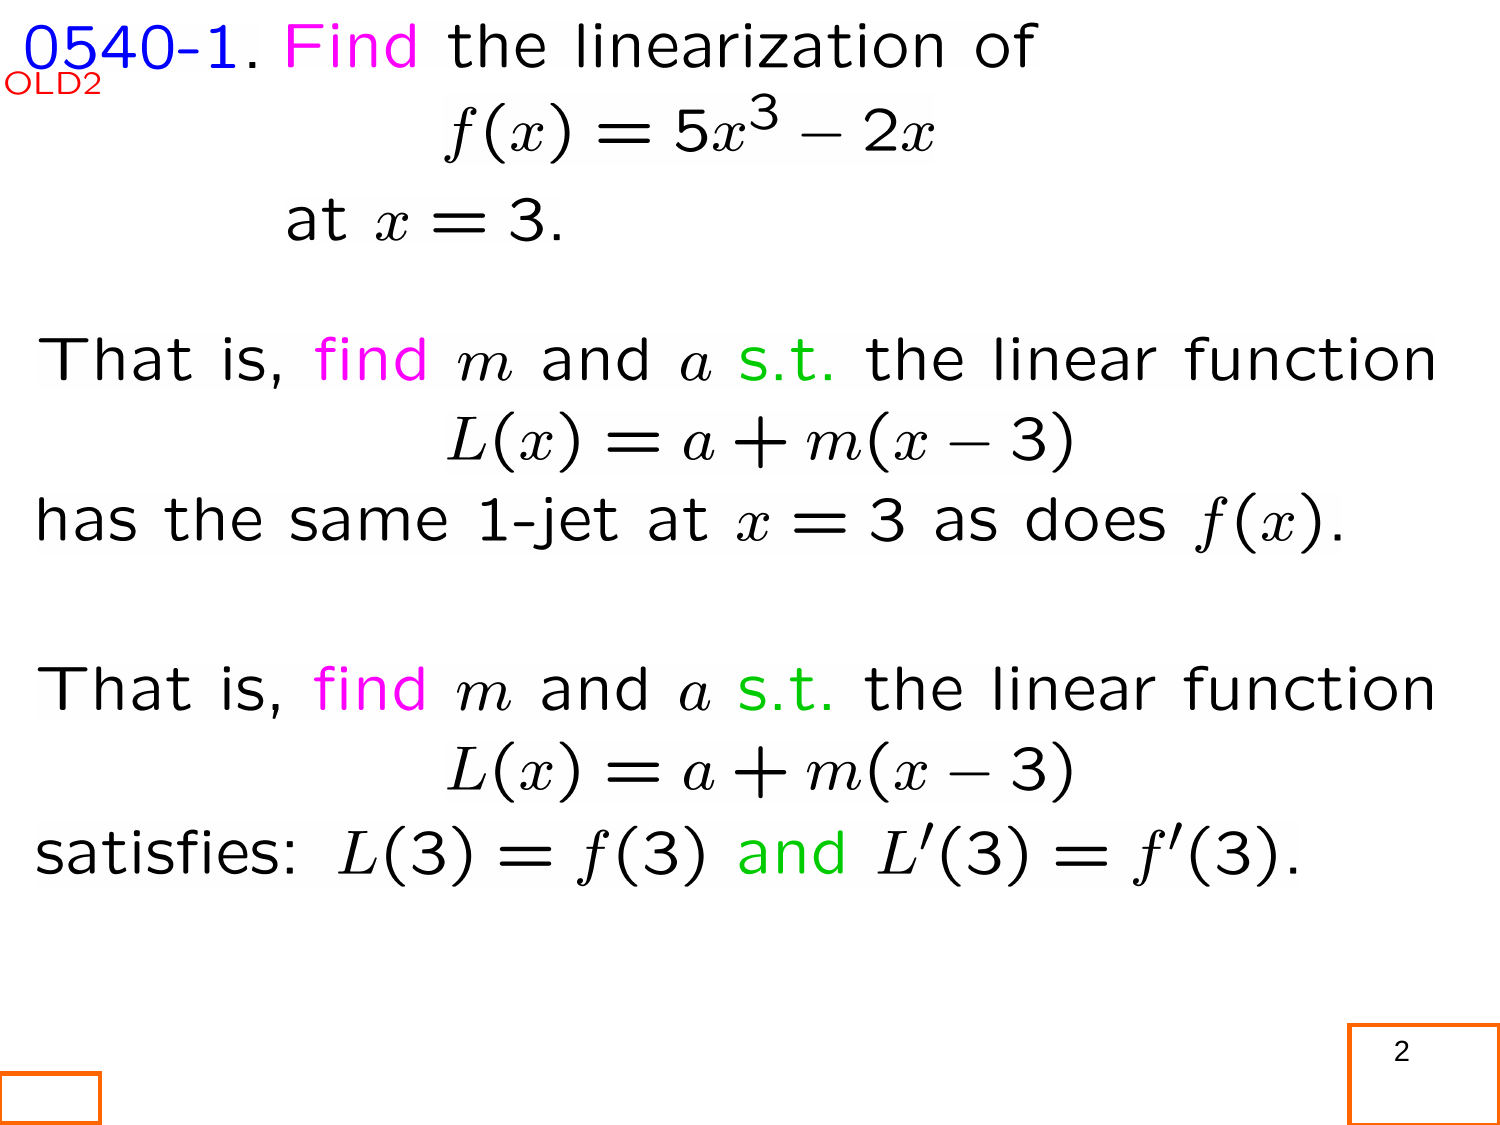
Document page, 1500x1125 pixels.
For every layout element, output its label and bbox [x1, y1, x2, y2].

picture [286, 196, 560, 244]
picture [37, 663, 1433, 721]
picture [38, 492, 1341, 555]
picture [286, 20, 1040, 68]
picture [4, 24, 258, 96]
picture [443, 93, 934, 165]
picture [38, 333, 1434, 391]
text_box [1349, 1025, 1500, 1125]
picture [446, 411, 1074, 474]
picture [446, 741, 1074, 804]
picture [37, 822, 1300, 888]
text_box [0, 1073, 100, 1124]
